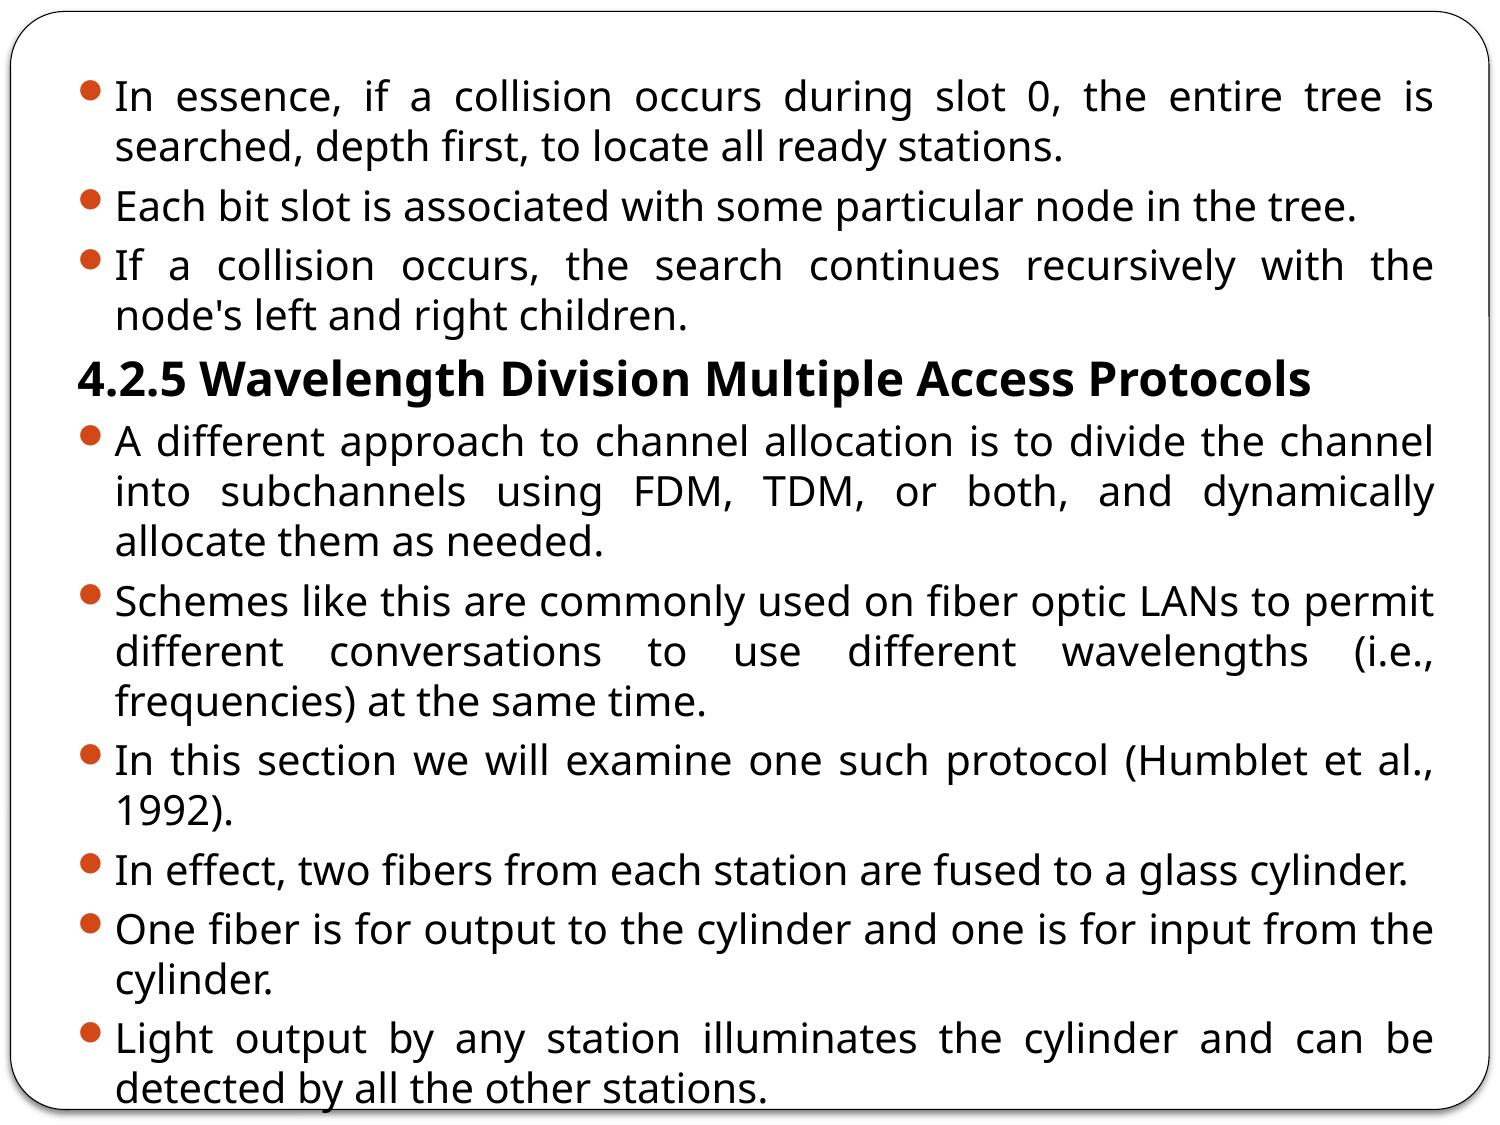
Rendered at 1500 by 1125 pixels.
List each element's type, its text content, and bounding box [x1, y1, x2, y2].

list In essence, if a collision occurs during slot 0, the entire tree is searched, depth first, to locate all ready stations. Each bit slot is associated with some particular node in the tree. If a collision occurs, the search continues recursively with the node's left and right children. 4.2.5 Wavelength Division Multiple Access Protocols A different approach to channel allocation is to divide the channel into subchannels using FDM, TDM, or both, and dynamically allocate them as needed. Schemes like this are commonly used on fiber optic LANs to permit different conversations to use different wavelengths (i.e., frequencies) at the same time. In this section we will examine one such protocol (Humblet et al., 1992). In effect, two fibers from each station are fused to a glass cylinder. One fiber is for output to the cylinder and one is for input from the cylinder. Light output by any station illuminates the cylinder and can be detected by all the other stations. [62, 62, 1450, 1125]
